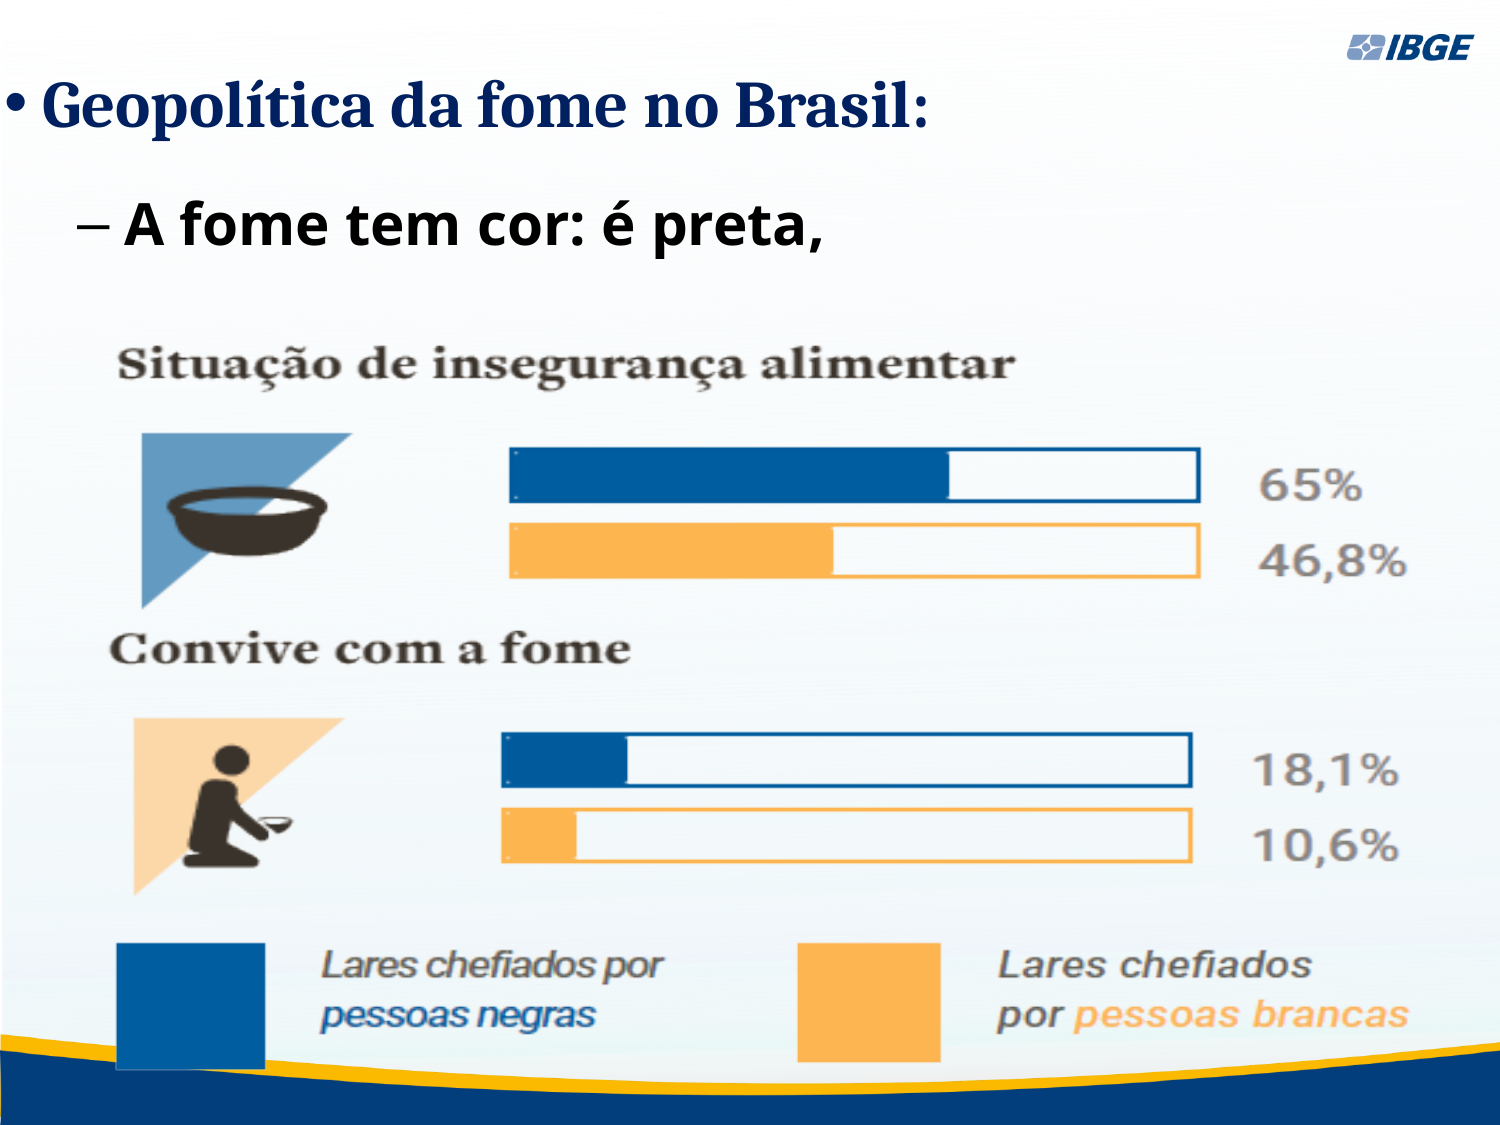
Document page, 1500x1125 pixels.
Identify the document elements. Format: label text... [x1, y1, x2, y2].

picture [0, 0, 1500, 1125]
text_box A fome tem cor: é preta, [5, 179, 1460, 338]
list Geopolítica da fome no Brasil: [4, 69, 1459, 180]
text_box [71, 299, 1479, 1094]
